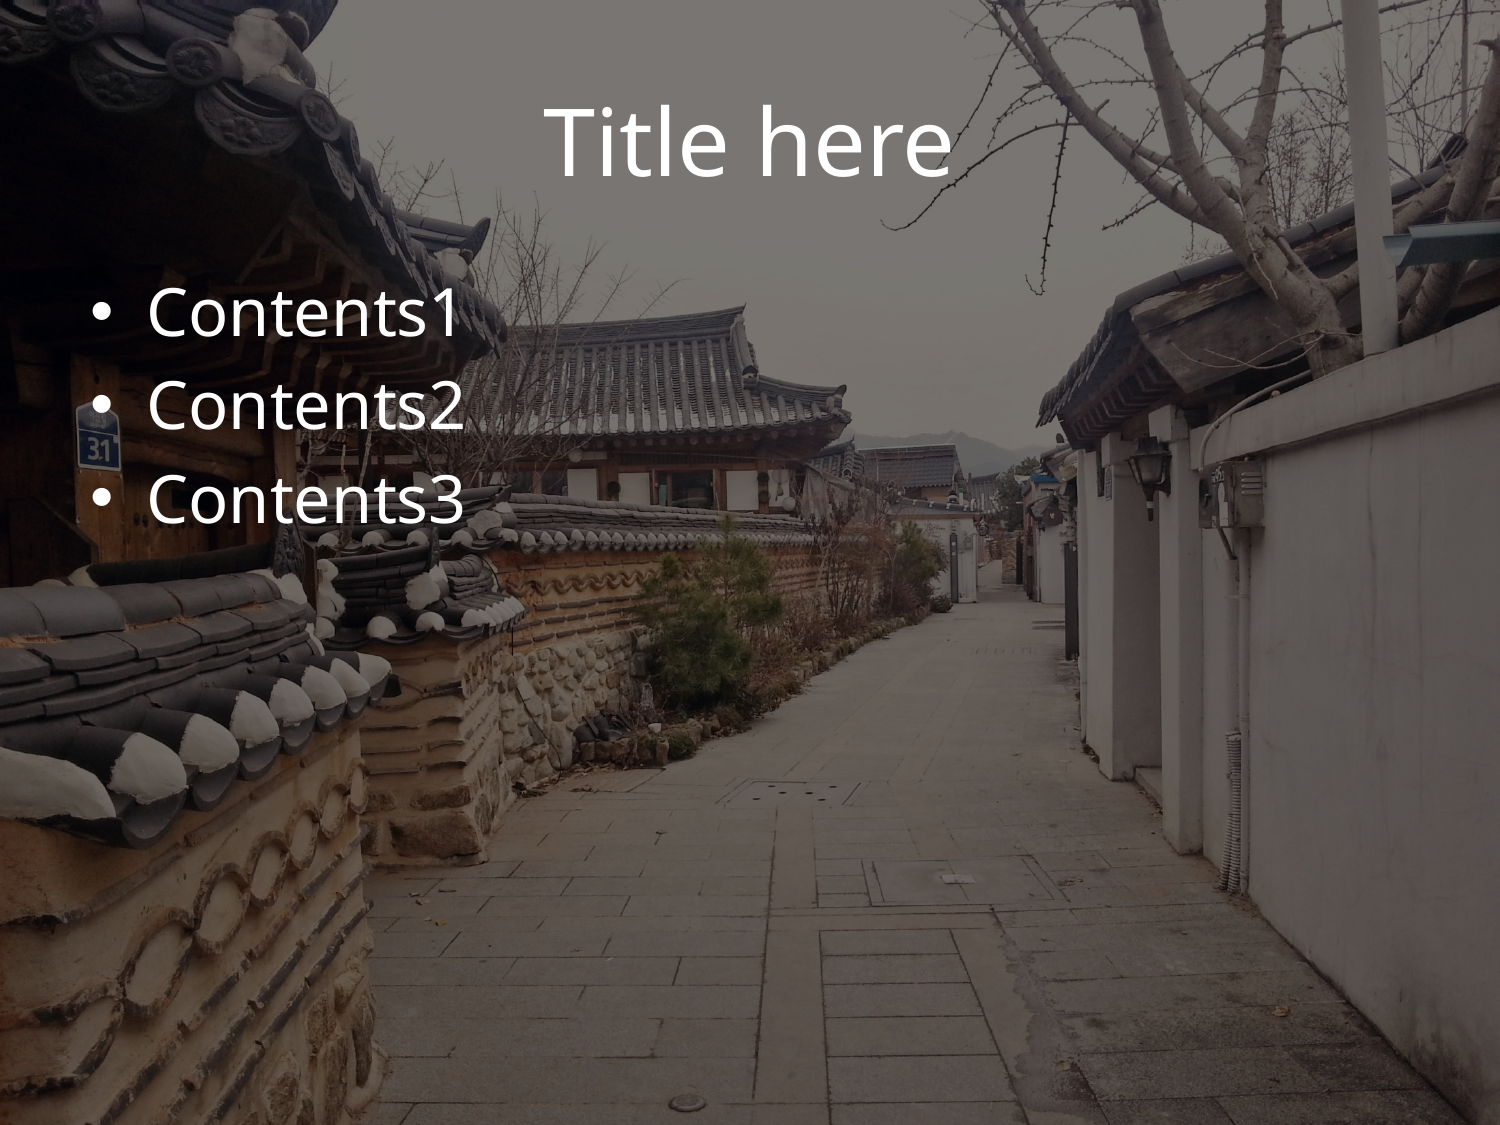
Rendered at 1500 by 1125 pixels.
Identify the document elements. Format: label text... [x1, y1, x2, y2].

title Title here [75, 45, 1425, 233]
list Contents1 Contents2 Contents3 [75, 262, 1425, 1005]
text_box [0, 0, 1500, 1125]
